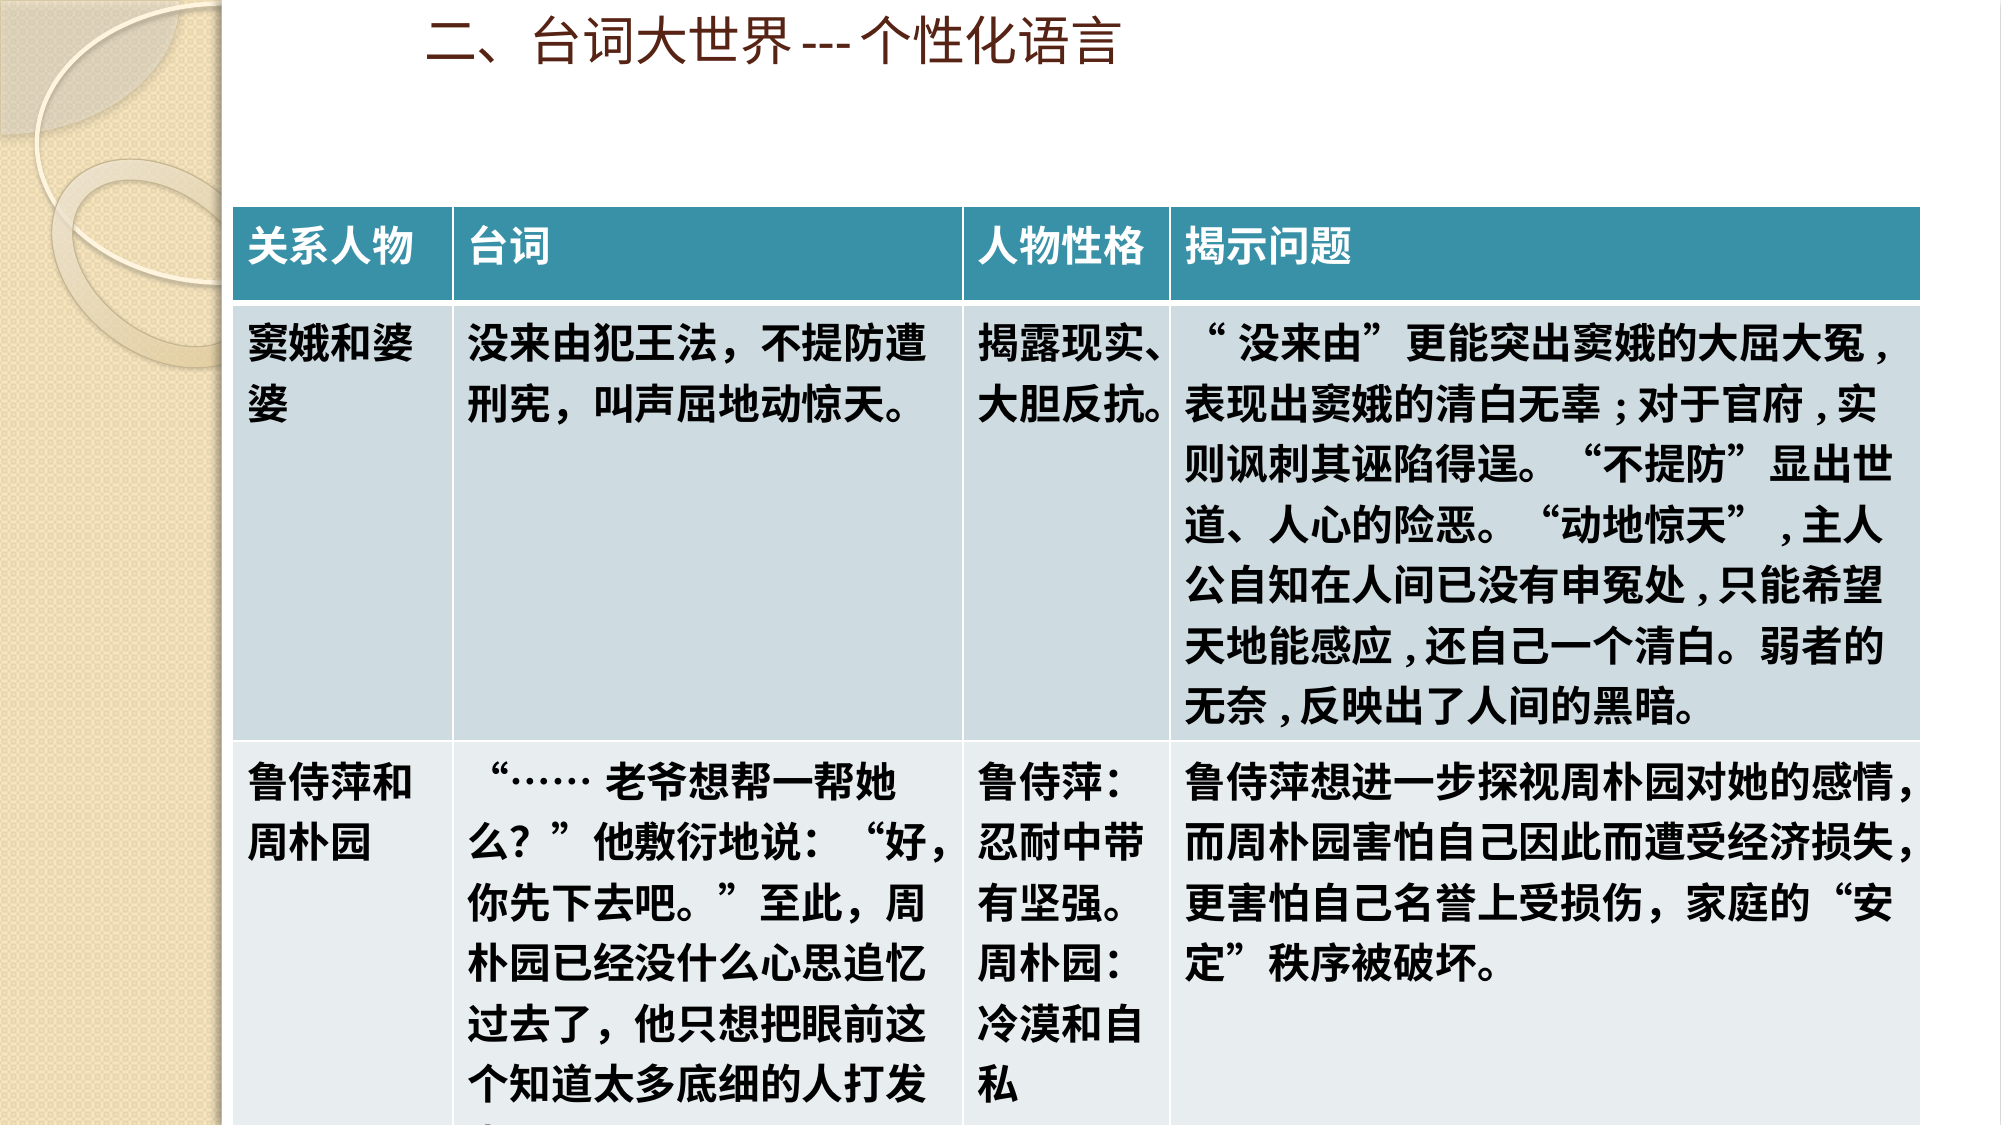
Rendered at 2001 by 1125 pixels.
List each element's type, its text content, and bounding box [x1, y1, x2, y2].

table_cell 鲁侍萍和周朴园 [233, 742, 452, 1125]
table_cell 鲁侍萍想进一步探视周朴园对她的感情，而周朴园害怕自己因此而遭受经济损失，更害怕自己名誉上受损伤，家庭的“安定”秩序被破坏。 [1171, 742, 1920, 1125]
table_cell 没来由犯王法，不提防遭刑宪，叫声屈地动惊天。 [454, 306, 962, 740]
table_cell 揭露现实、大胆反抗。 [964, 306, 1169, 740]
table_header 揭示问题 [1171, 207, 1920, 300]
title 二、台词大世界---个性化语言 [409, 0, 1665, 79]
table_cell 窦娥和婆婆 [233, 306, 452, 740]
table_cell 鲁侍萍：忍耐中带有坚强。 周朴园：冷漠和自私 [964, 742, 1169, 1125]
table_header 关系人物 [233, 207, 452, 300]
table_header 人物性格 [964, 207, 1169, 300]
table_header 台词 [454, 207, 962, 300]
table_cell “没来由”更能突出窦娥的大屈大冤,表现出窦娥的清白无辜;对于官府,实则讽刺其诬陷得逞。“不提防”显出世道、人心的险恶。“动地惊天”,主人公自知在人间已没有申冤处,只能希望天地能感应,还自己一个清白。弱者的无奈,反映出了人间的黑暗。 [1171, 306, 1920, 740]
table_cell “……老爷想帮一帮她么？”他敷衍地说：“好，你先下去吧。”至此，周朴园已经没什么心思追忆过去了，他只想把眼前这个知道太多底细的人打发走。 [454, 742, 962, 1125]
